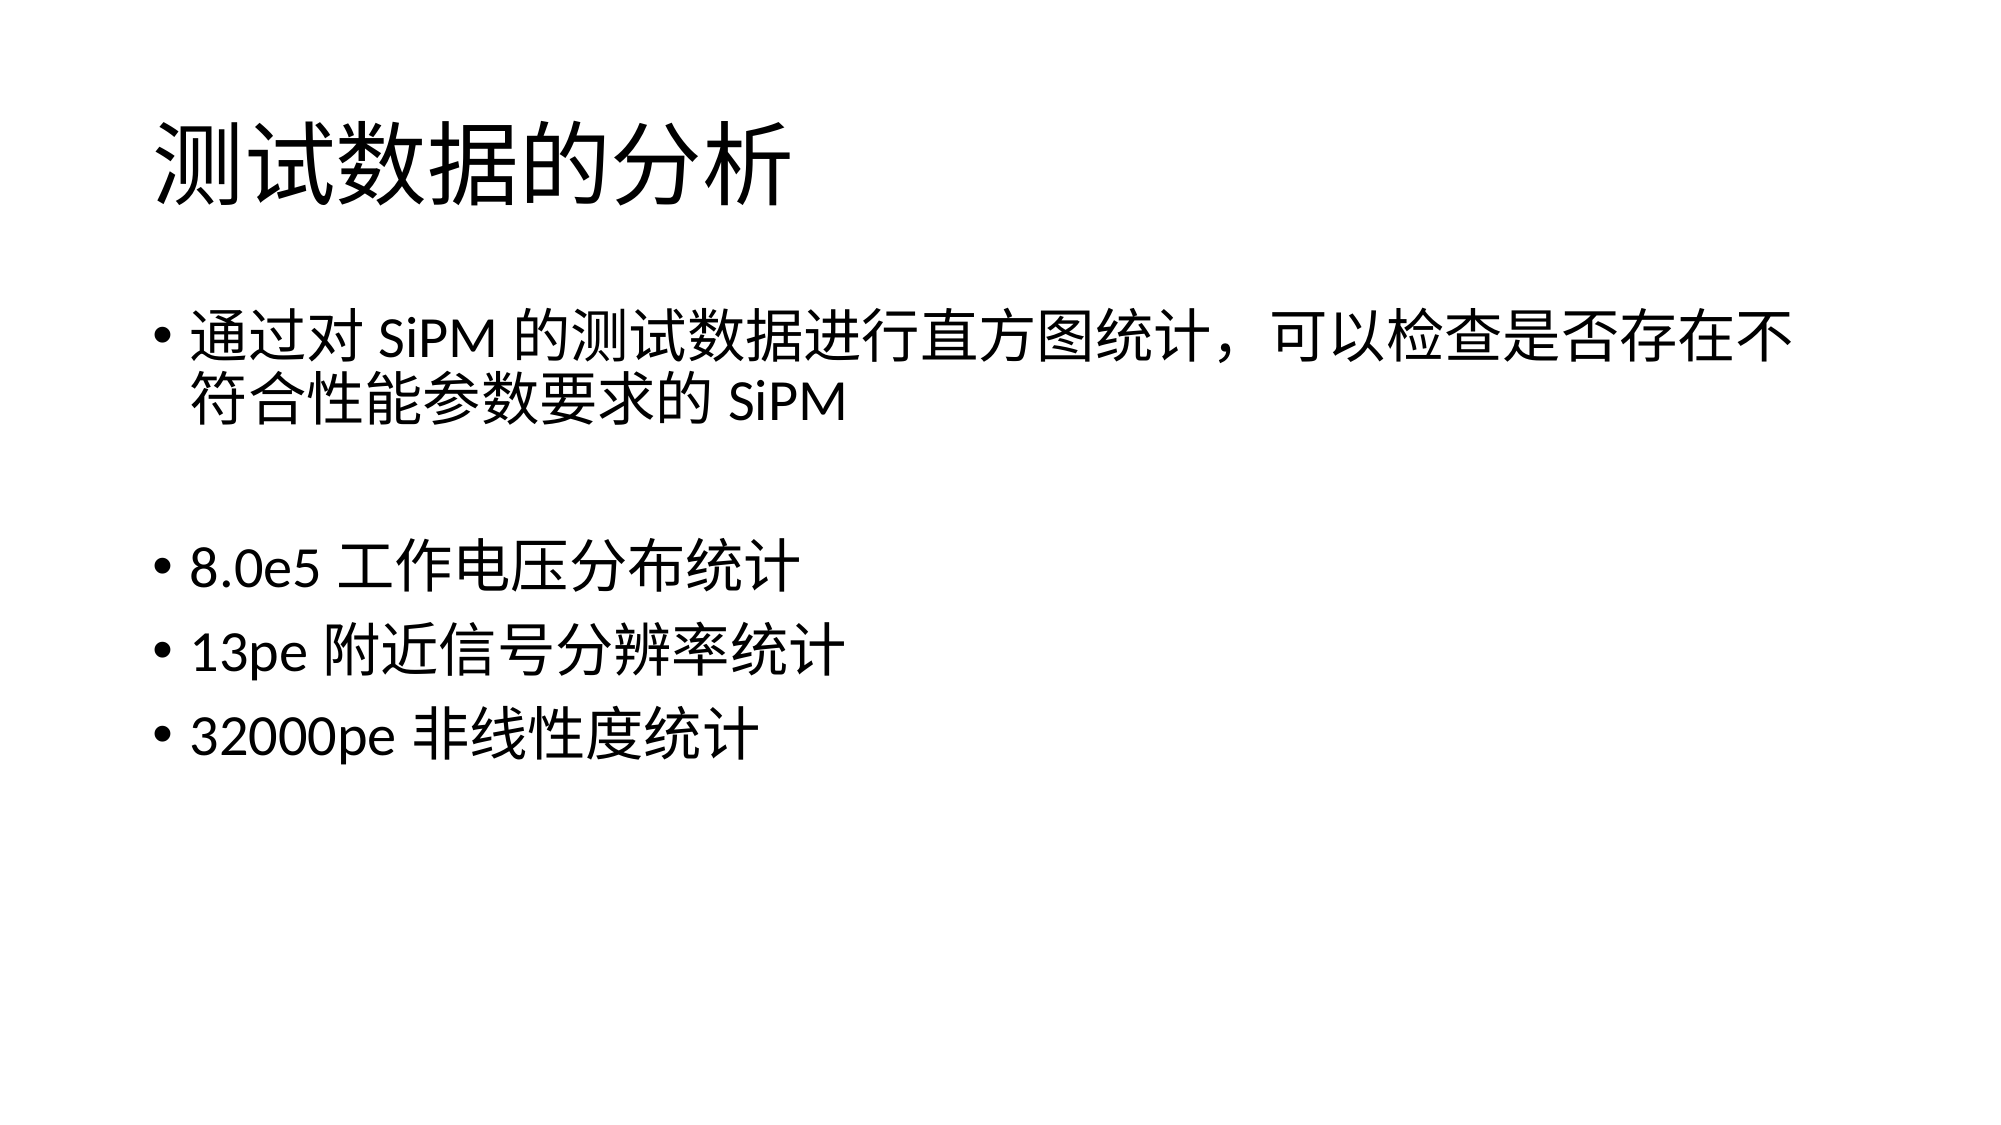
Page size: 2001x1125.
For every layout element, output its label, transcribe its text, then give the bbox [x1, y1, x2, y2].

list 通过对SiPM的测试数据进行直方图统计，可以检查是否存在不符合性能参数要求的SiPM 8.0e5工作电压分布统计 13pe附近信号分辨率统计 32000pe非线性度统计 [137, 299, 1863, 1014]
title 测试数据的分析 [137, 59, 1863, 278]
